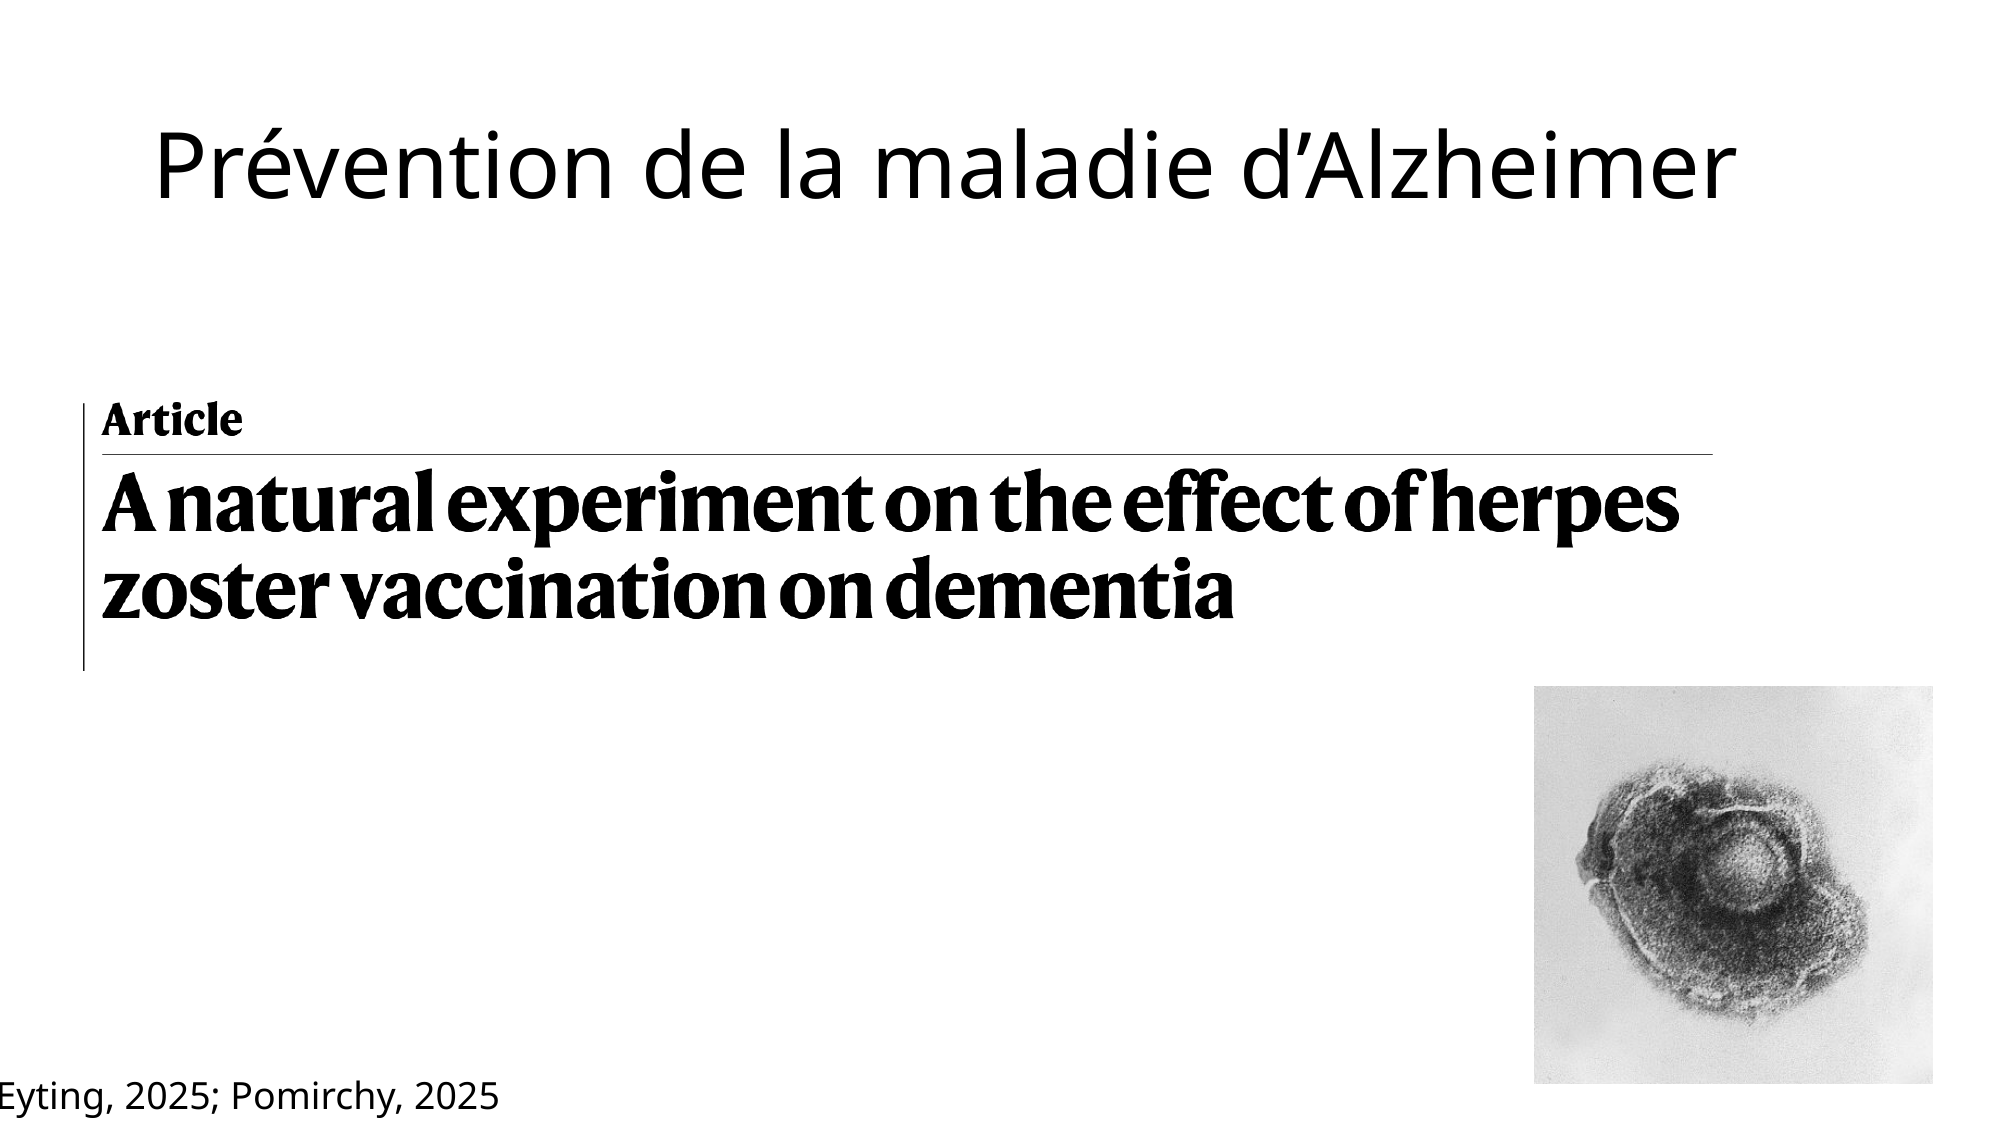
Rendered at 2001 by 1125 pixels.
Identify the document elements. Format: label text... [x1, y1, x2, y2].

text_box Eyting, 2025; Pomirchy, 2025 [0, 1064, 516, 1125]
title Prévention de la maladie d’Alzheimer [137, 59, 1863, 278]
picture [41, 372, 1735, 672]
picture [1534, 685, 1934, 1084]
